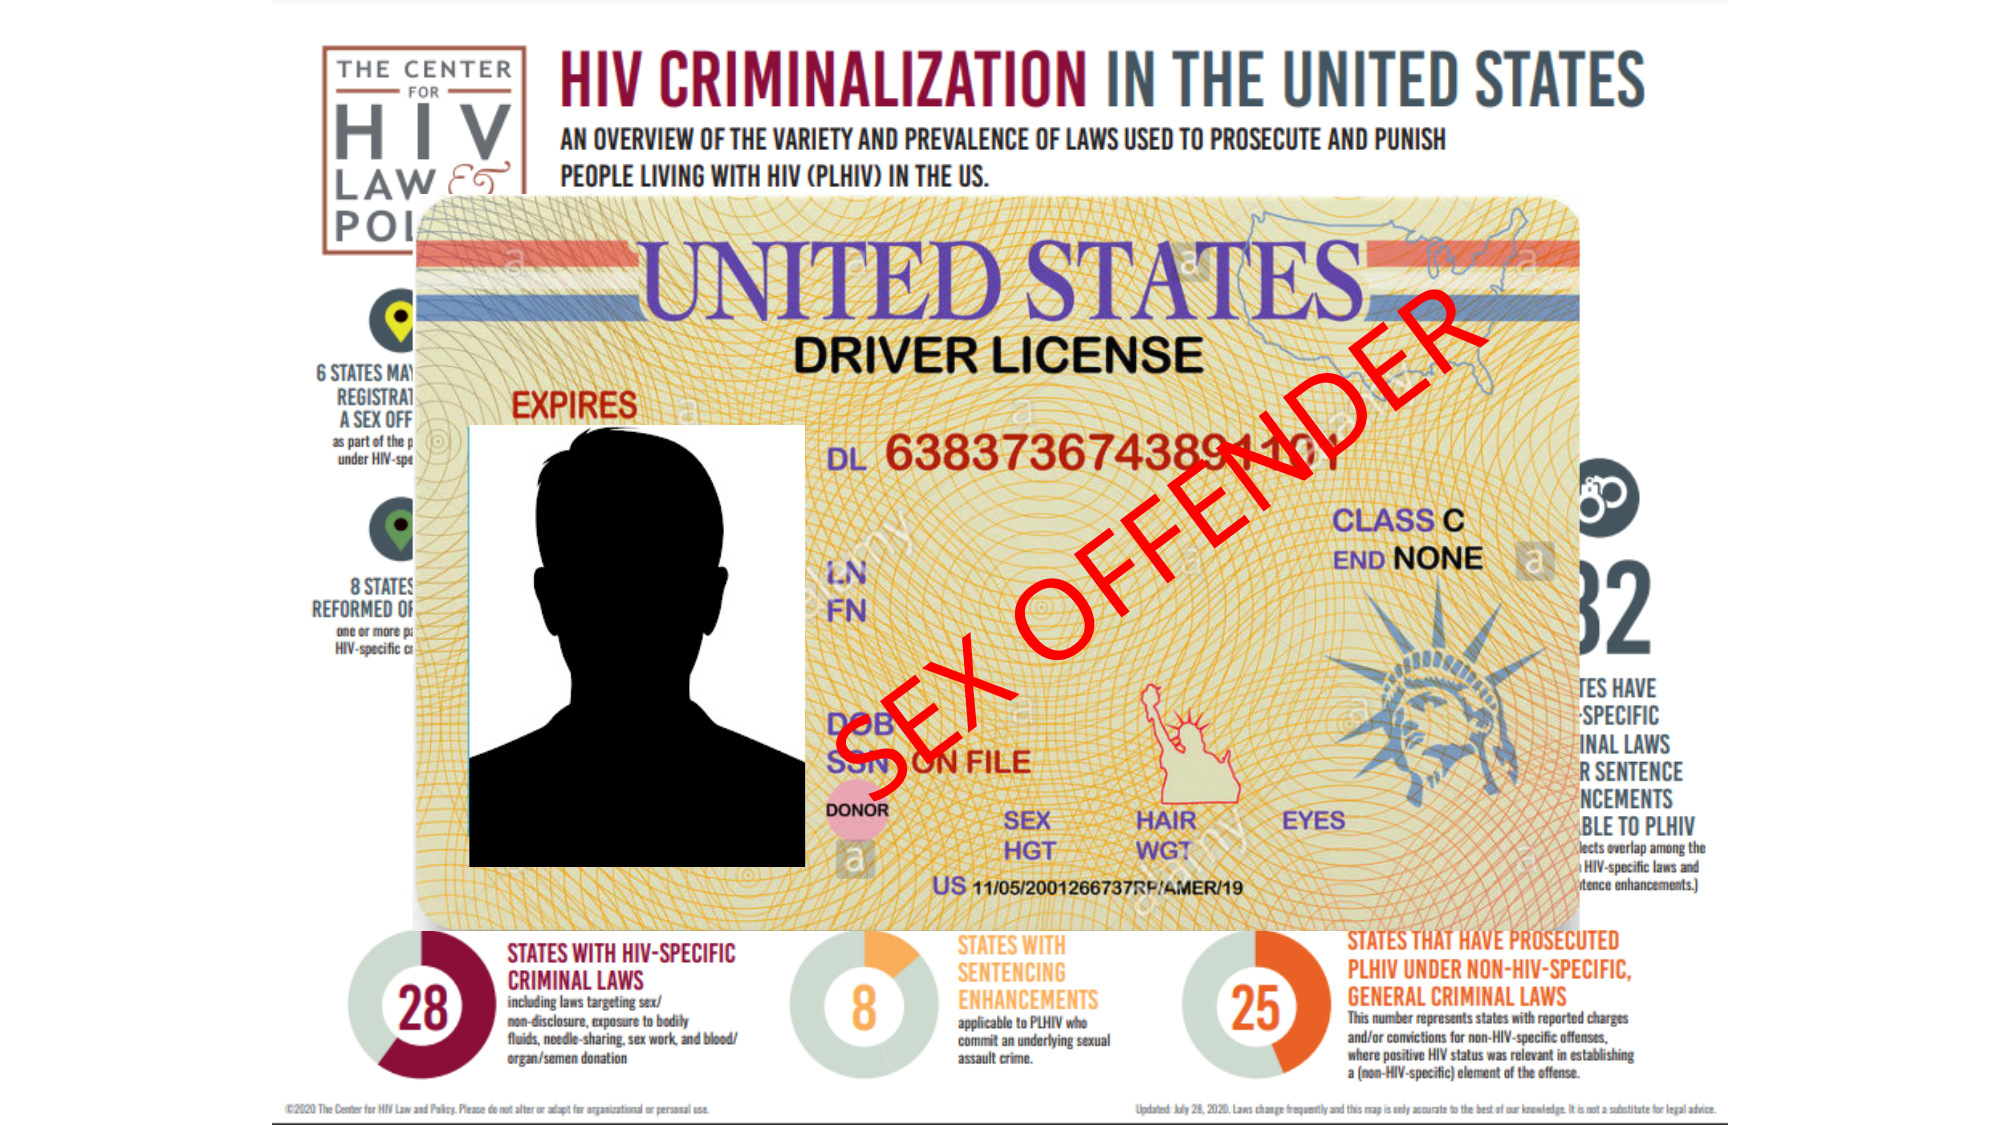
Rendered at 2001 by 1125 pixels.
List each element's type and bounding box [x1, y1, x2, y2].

text_box [412, 194, 1580, 931]
picture [272, 0, 1728, 1125]
